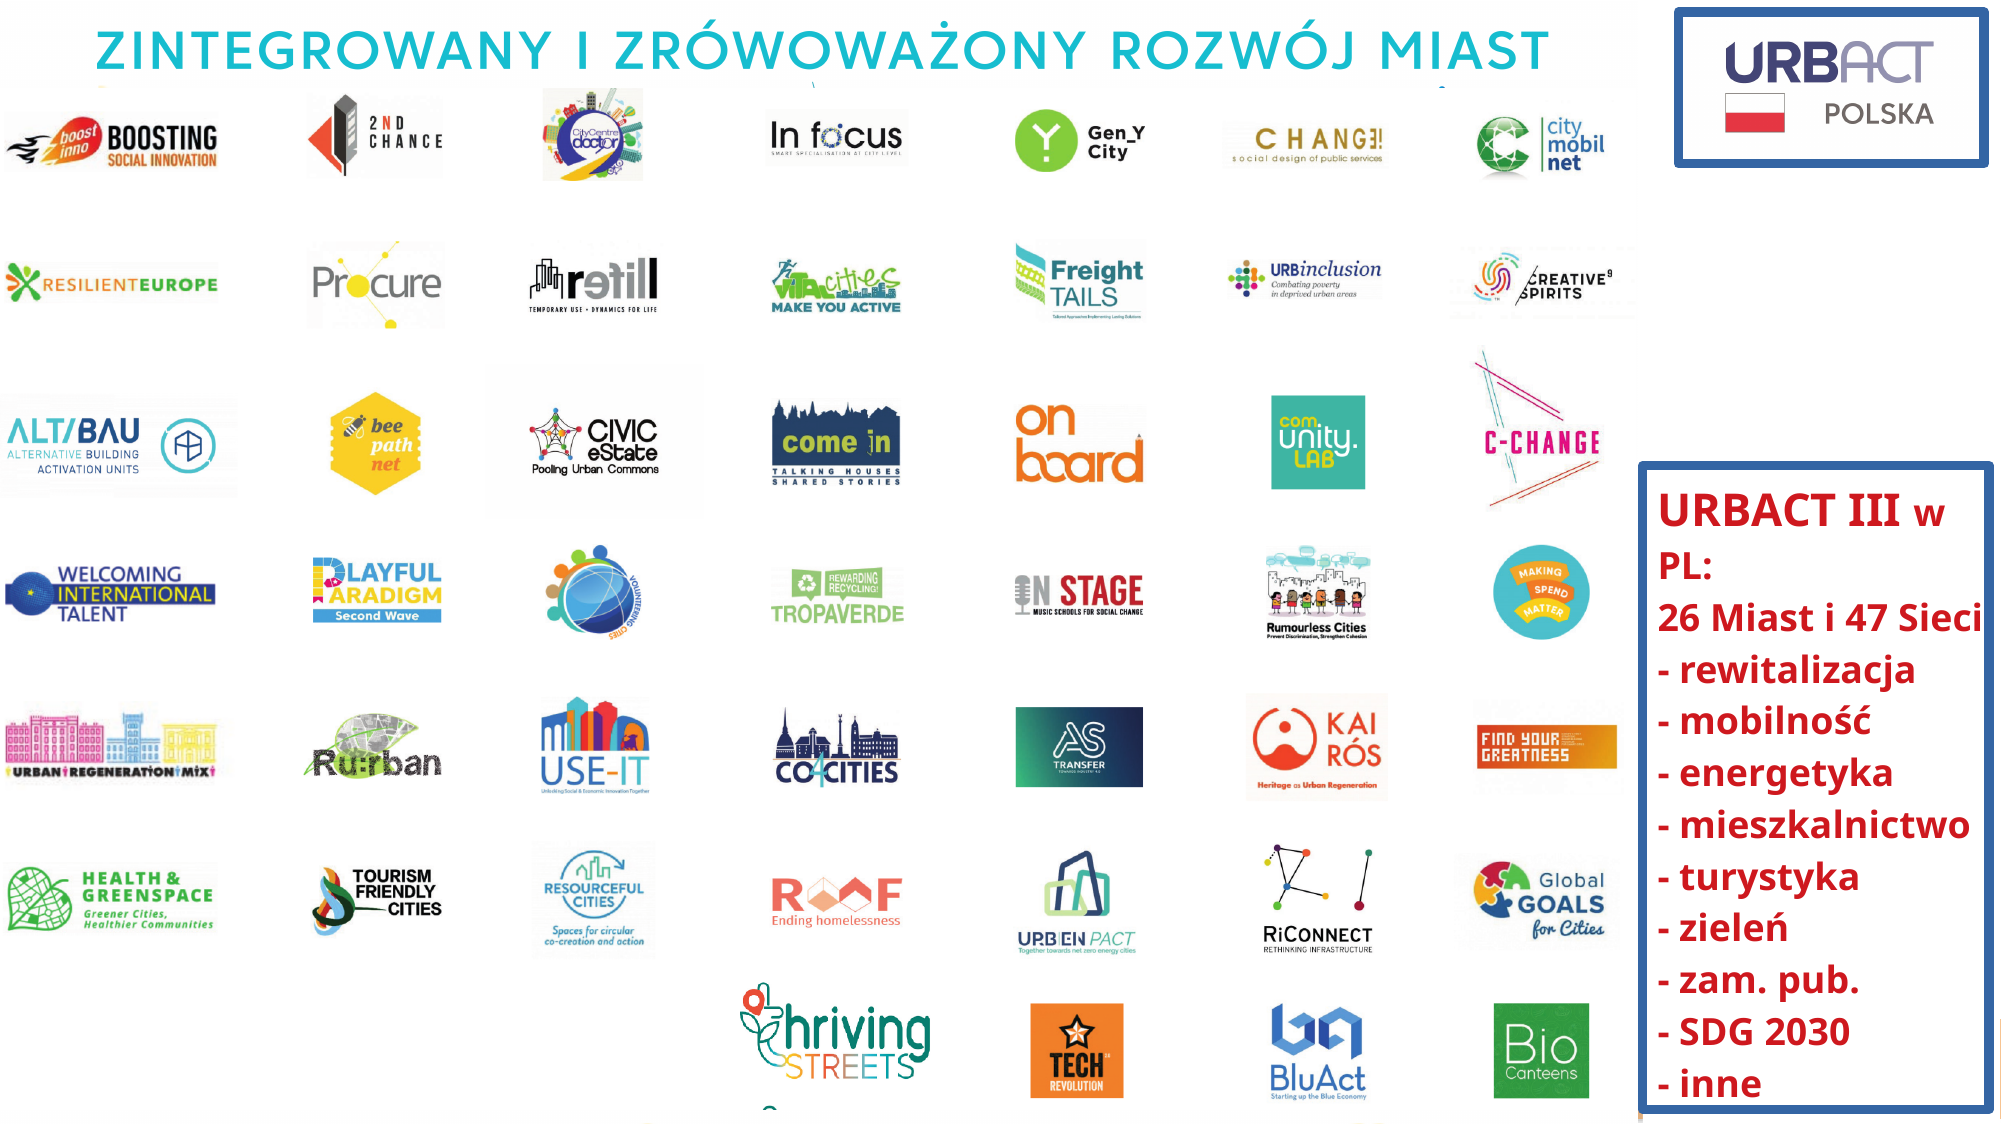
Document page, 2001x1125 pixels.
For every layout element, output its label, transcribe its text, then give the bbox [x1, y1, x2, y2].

picture [0, 1, 1638, 1125]
picture [1682, 16, 1980, 160]
text_box [1643, 465, 1990, 1110]
text_box URBACT III w PL: 26 Miast i 47 Sieci - rewitalizacja - mobilność - energetyka - mieszkalnictwo - turystyka - zieleń - zam. pub. - SDG 2030 - inne [1643, 465, 2000, 1125]
